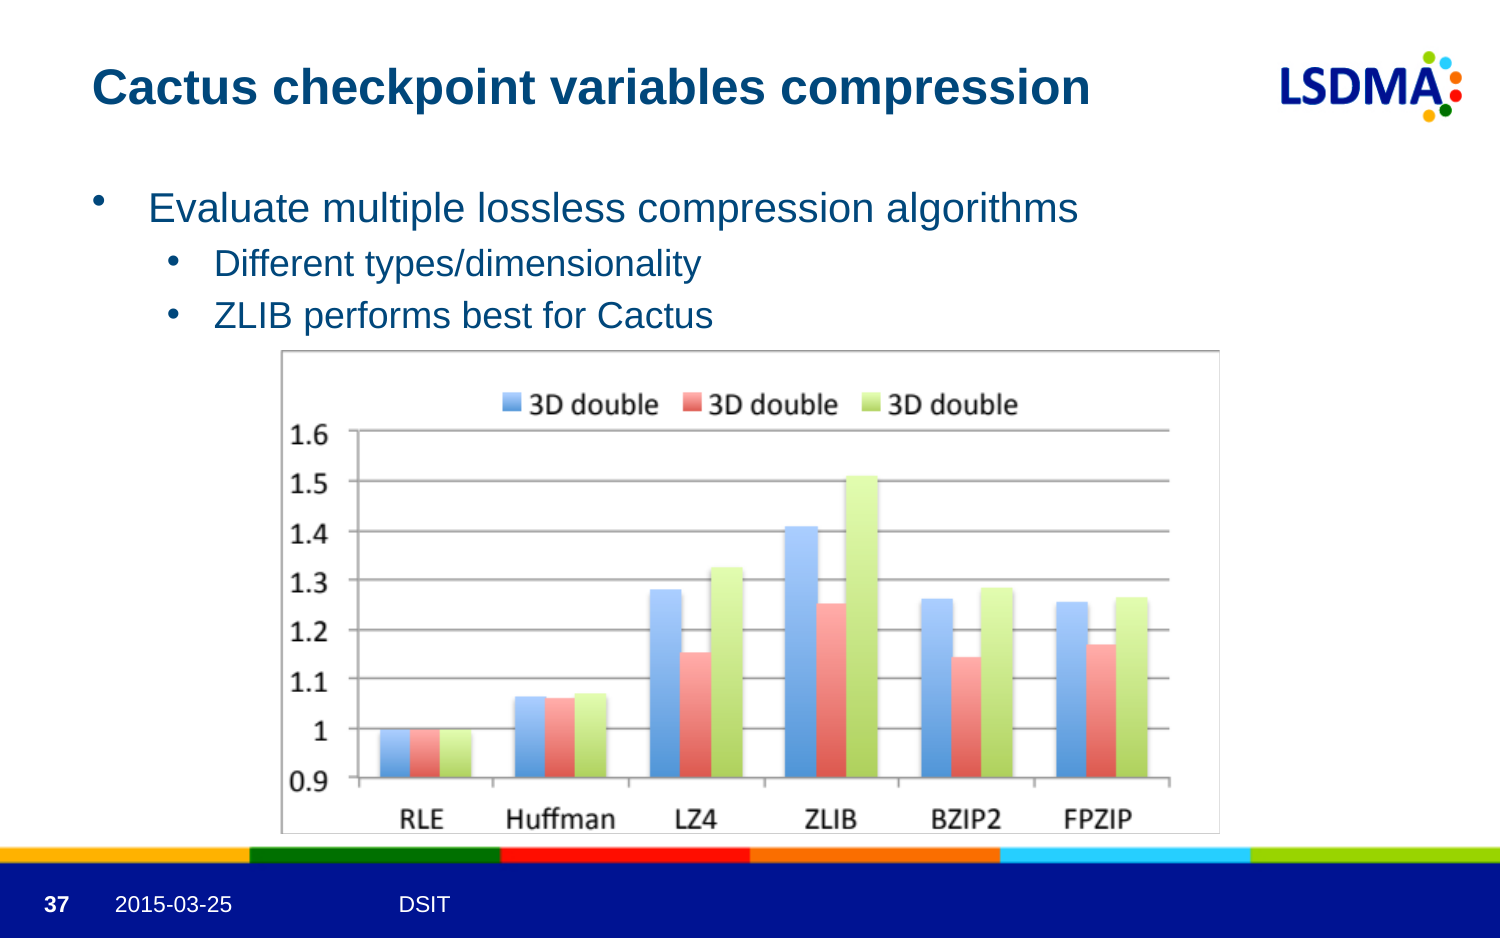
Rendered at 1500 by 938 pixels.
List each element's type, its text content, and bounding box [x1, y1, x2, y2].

picture [0, 0, 1500, 938]
list Evaluate multiple lossless compression algorithms Different types/dimensionality ZLIB performs best for Cactus [76, 173, 1424, 793]
title Cactus checkpoint variables compression [76, 45, 1247, 123]
